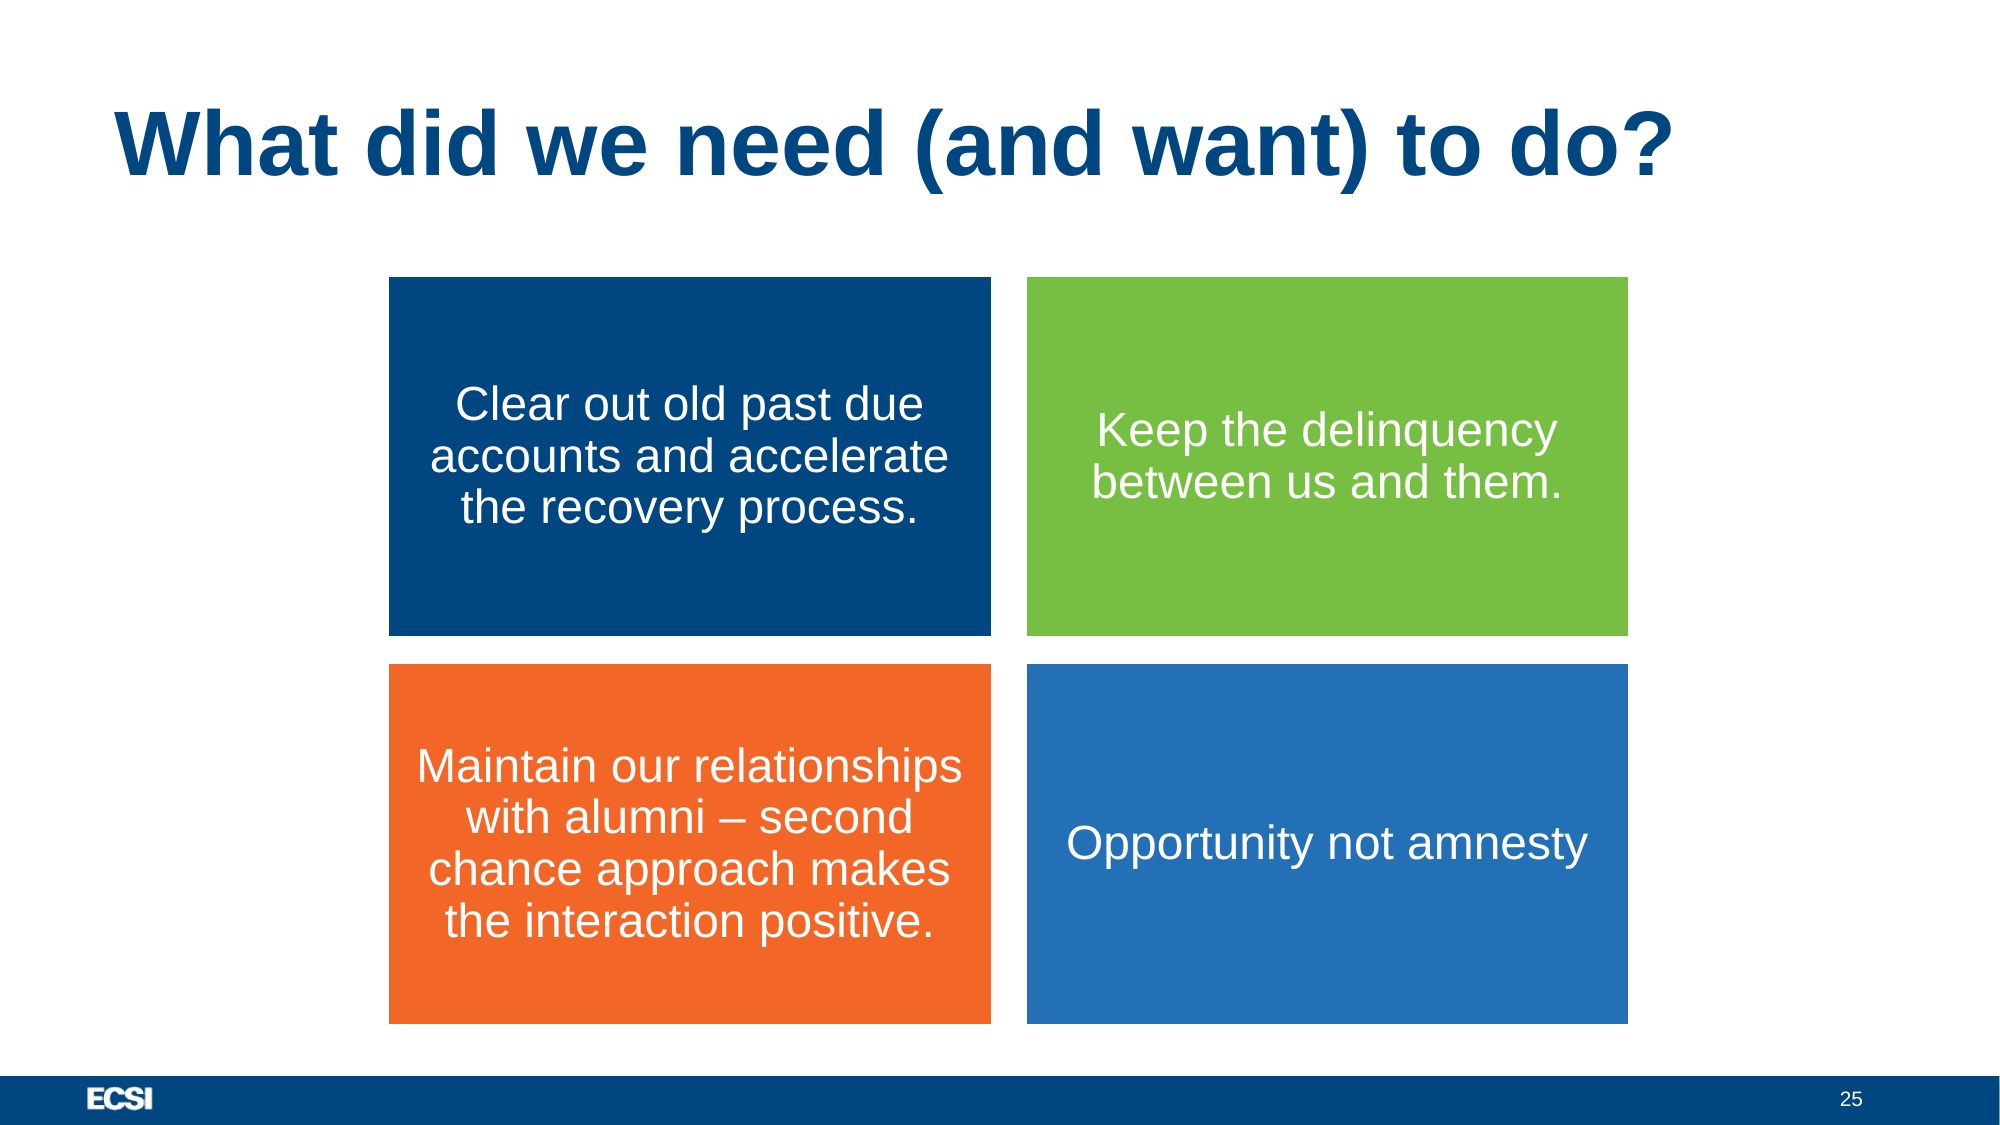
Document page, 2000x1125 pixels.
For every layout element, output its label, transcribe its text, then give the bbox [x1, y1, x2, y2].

text_box Maintain our relationships with alumni – second chance approach makes the interaction positive. [385, 660, 995, 1028]
picture [86, 1086, 154, 1111]
text_box Opportunity not amnesty [1023, 660, 1633, 1028]
text_box Clear out old past due accounts and accelerate the recovery process. [385, 273, 995, 641]
text_box Keep the delinquency between us and them. [1023, 273, 1633, 641]
title What did we need (and want) to do? [99, 45, 1900, 233]
